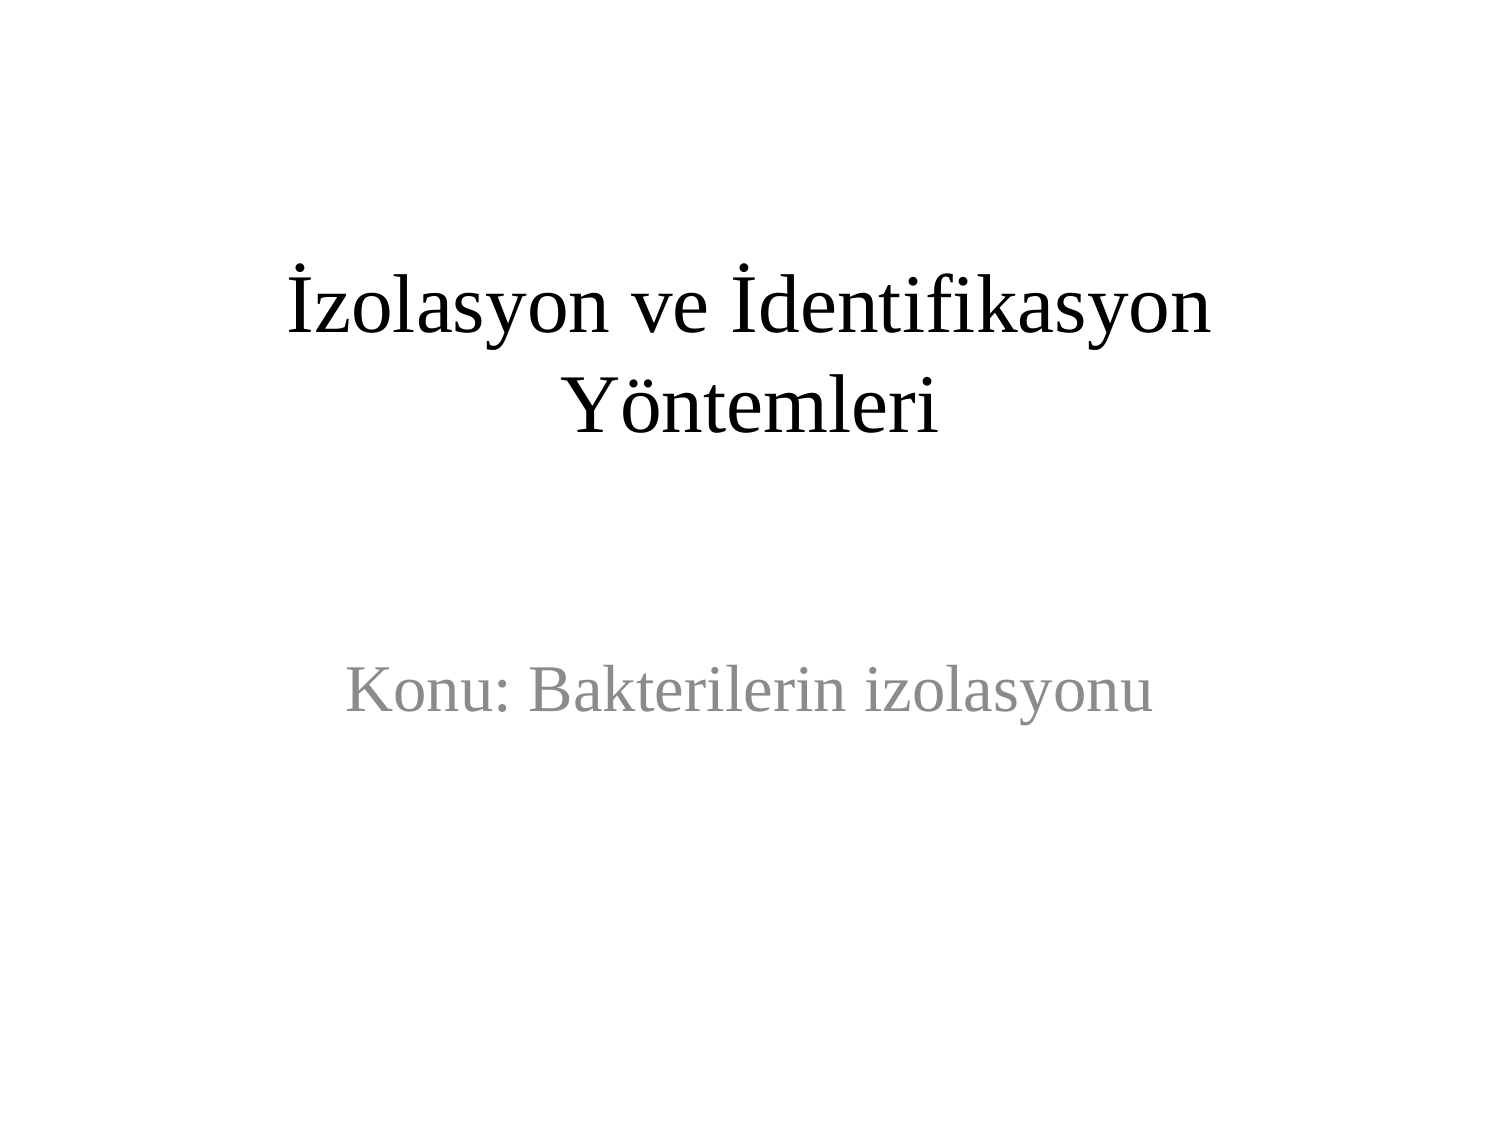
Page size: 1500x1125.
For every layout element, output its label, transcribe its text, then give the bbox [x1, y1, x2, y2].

subtitle Konu: Bakterilerin izolasyonu [225, 637, 1275, 758]
title İzolasyon ve İdentifikasyon Yöntemleri [112, 228, 1388, 470]
